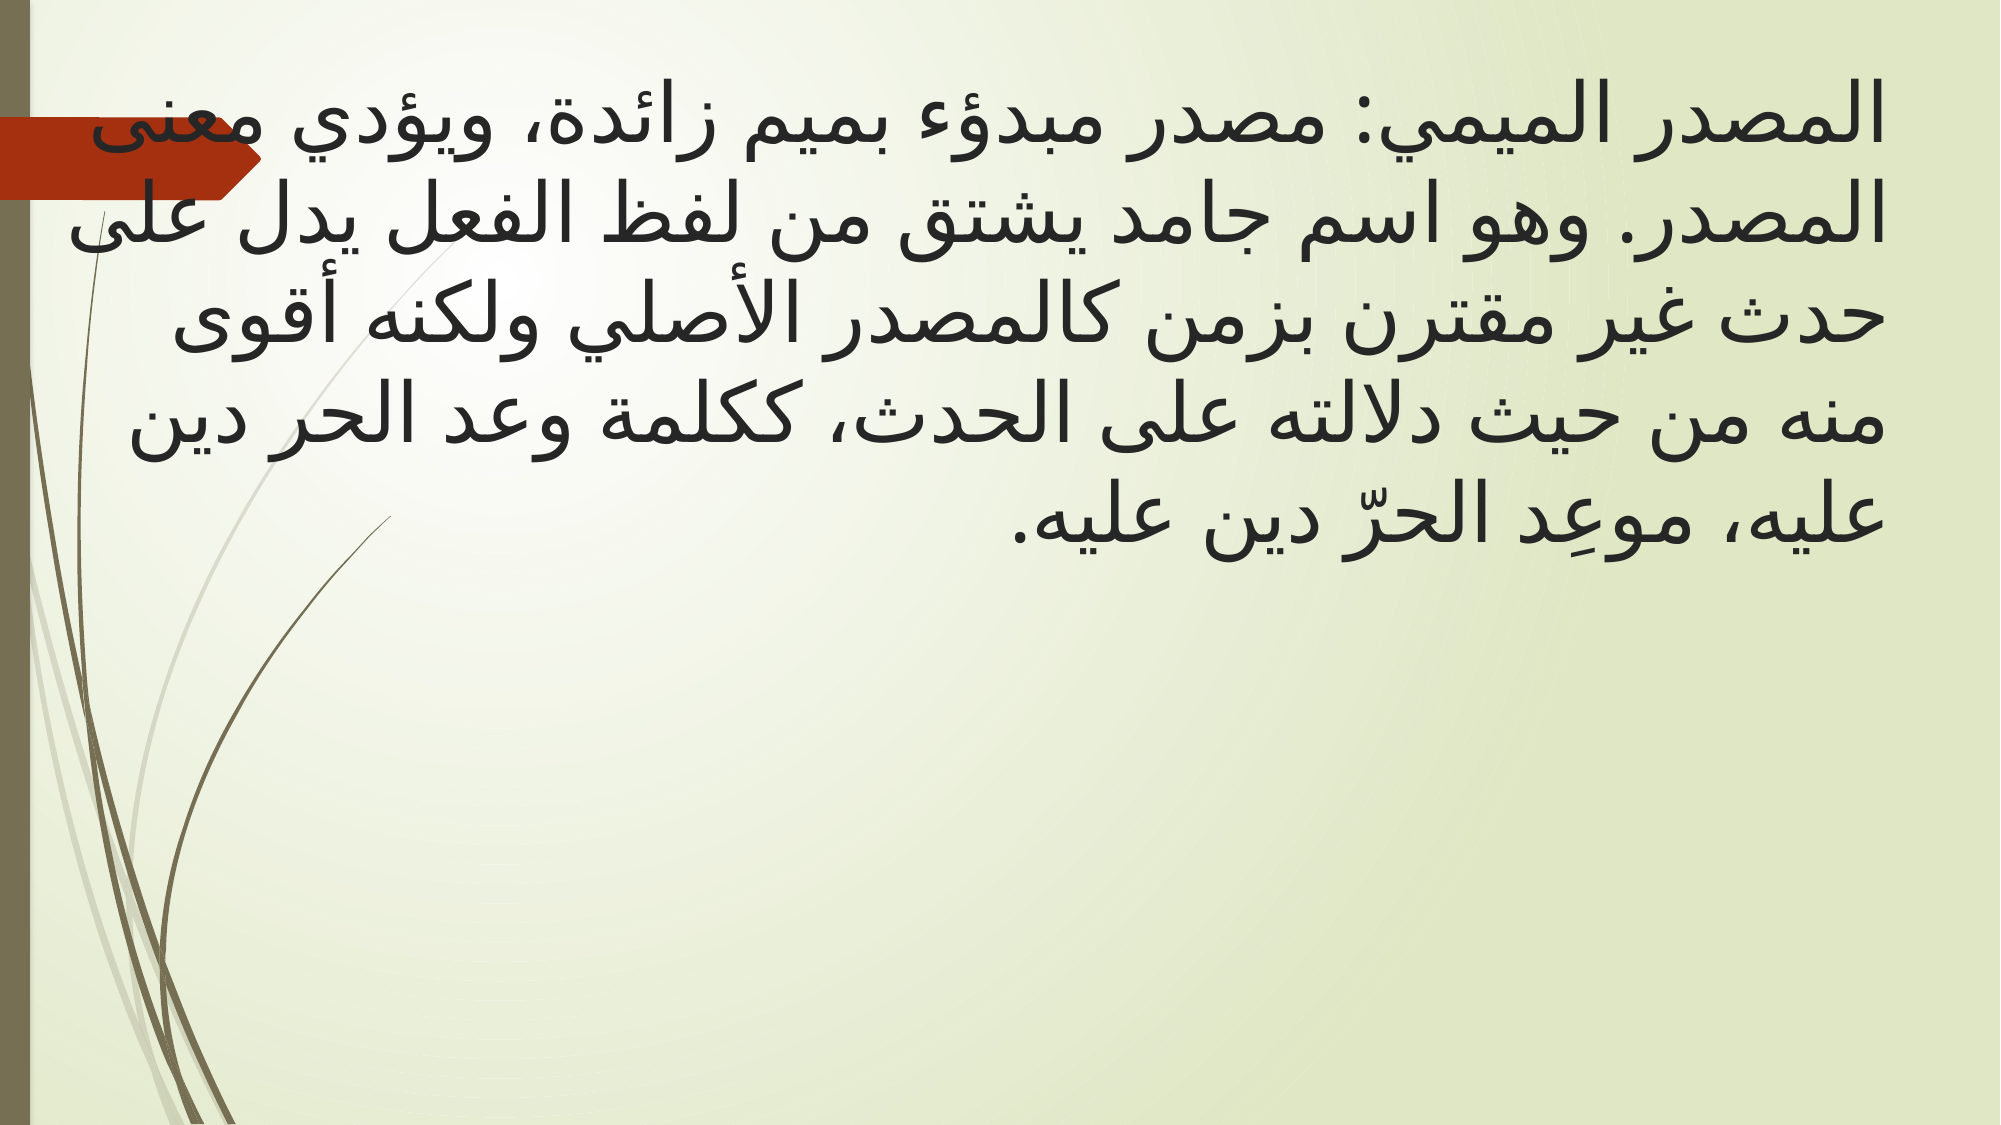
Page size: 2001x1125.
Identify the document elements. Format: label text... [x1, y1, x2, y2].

title المصدر الميمي: مصدر مبدؤء بميم زائدة، ويؤدي معنى المصدر. وهو اسم جامد يشتق من لفظ الفعل يدل على حدث غير مقترن بزمن كالمصدر الأصلي ولكنه أقوى منه من حيث دلالته على الحدث، ككلمة وعد الحر دين عليه، موعِد الحرّ دين عليه. [45, 51, 1908, 744]
